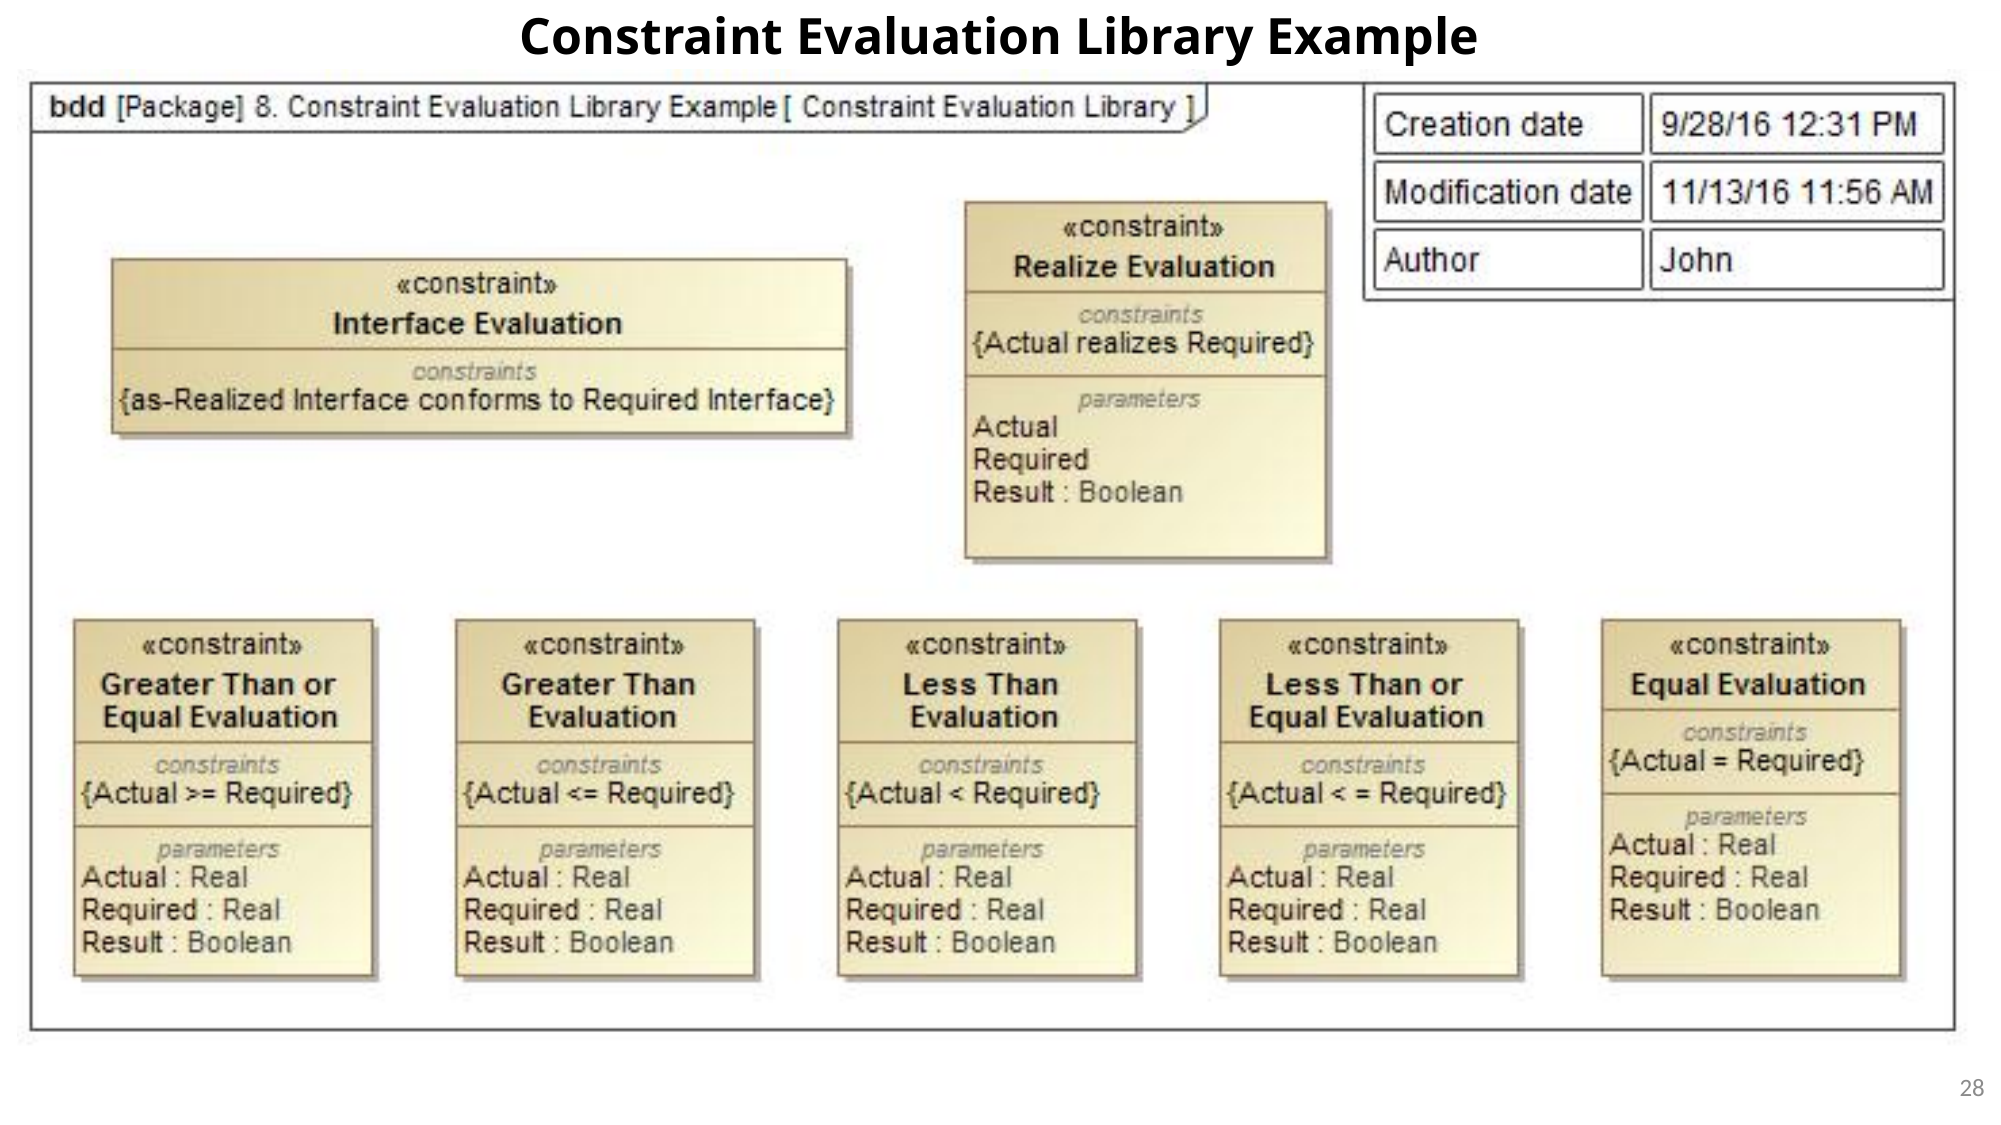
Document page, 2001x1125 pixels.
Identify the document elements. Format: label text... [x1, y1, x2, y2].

text_box Constraint Evaluation Library Example [137, 0, 1863, 69]
slide_number 28 [1550, 1070, 2000, 1117]
picture [16, 69, 2000, 1070]
